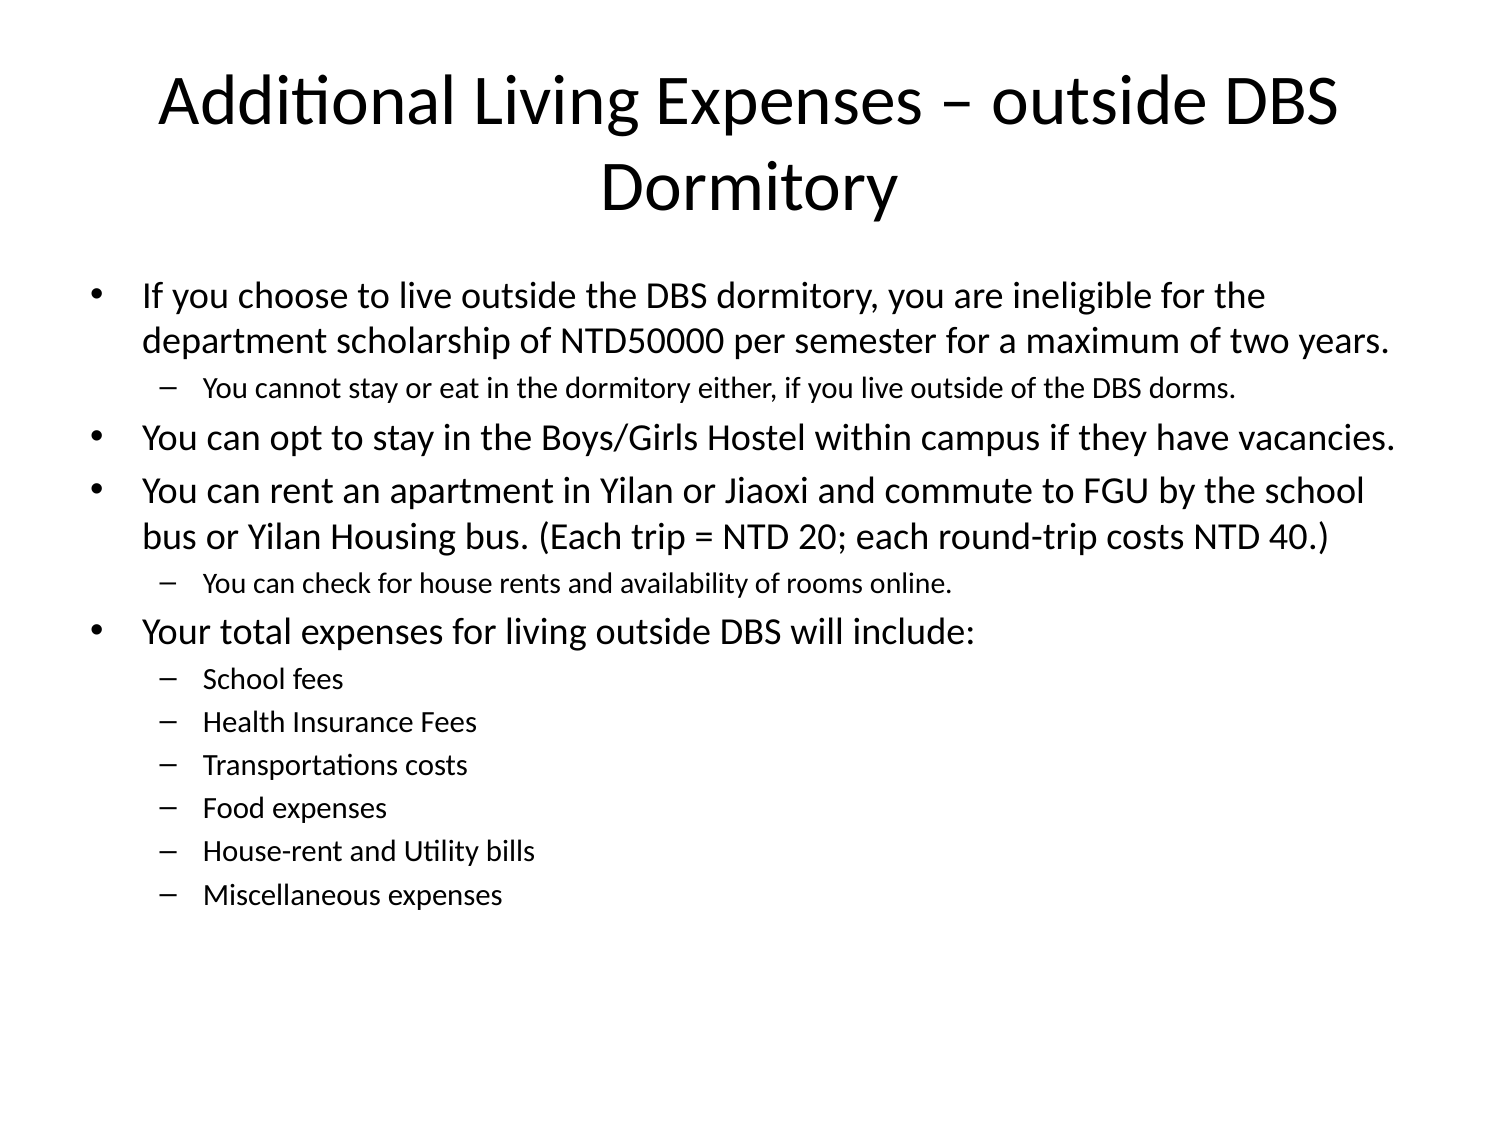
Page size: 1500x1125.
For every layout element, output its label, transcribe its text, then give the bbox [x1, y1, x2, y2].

list If you choose to live outside the DBS dormitory, you are ineligible for the department scholarship of NTD50000 per semester for a maximum of two years. You cannot stay or eat in the dormitory either, if you live outside of the DBS dorms. You can opt to stay in the Boys/Girls Hostel within campus if they have vacancies. You can rent an apartment in Yilan or Jiaoxi and commute to FGU by the school bus or Yilan Housing bus. (Each trip = NTD 20; each round-trip costs NTD 40.) You can check for house rents and availability of rooms online. Your total expenses for living outside DBS will include: School fees Health Insurance Fees Transportations costs Food expenses House-rent and Utility bills Miscellaneous expenses [75, 262, 1425, 1005]
title Additional Living Expenses – outside DBS Dormitory [75, 45, 1425, 233]
